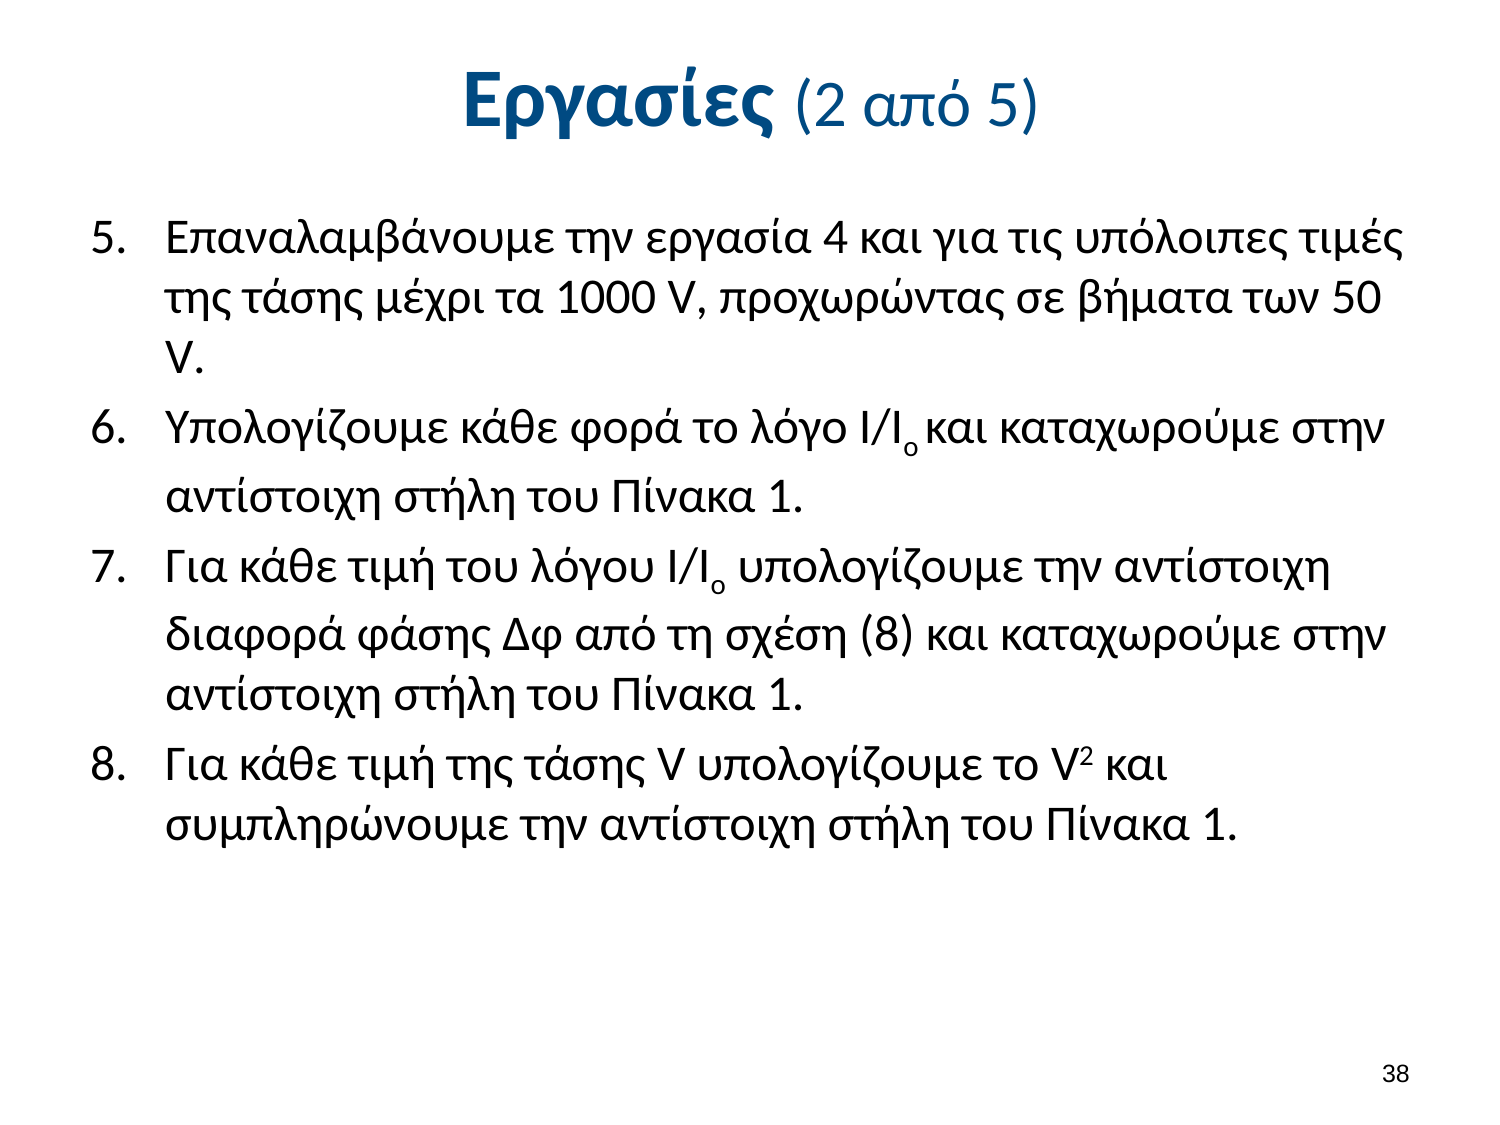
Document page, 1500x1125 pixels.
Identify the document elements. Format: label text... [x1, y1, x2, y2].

list Επαναλαμβάνουμε την εργασία 4 και για τις υπόλοιπες τιμές της τάσης μέχρι τα 1000 V, προχωρώντας σε βήματα των 50 V. Υπολογίζουμε κάθε φορά το λόγο Ι/Ιο και καταχωρούμε στην αντίστοιχη στήλη του Πίνακα 1. Για κάθε τιμή του λόγου Ι/Ιο υπολογίζουμε την αντίστοιχη διαφορά φάσης Δφ από τη σχέση (8) και καταχωρούμε στην αντίστοιχη στήλη του Πίνακα 1. Για κάθε τιμή της τάσης V υπολογίζουμε το V2 και συμπληρώνουμε την αντίστοιχη στήλη του Πίνακα 1. [75, 196, 1425, 1024]
slide_number 37 [1074, 1042, 1425, 1103]
title Εργασίες (2 από 5) [76, 19, 1427, 169]
